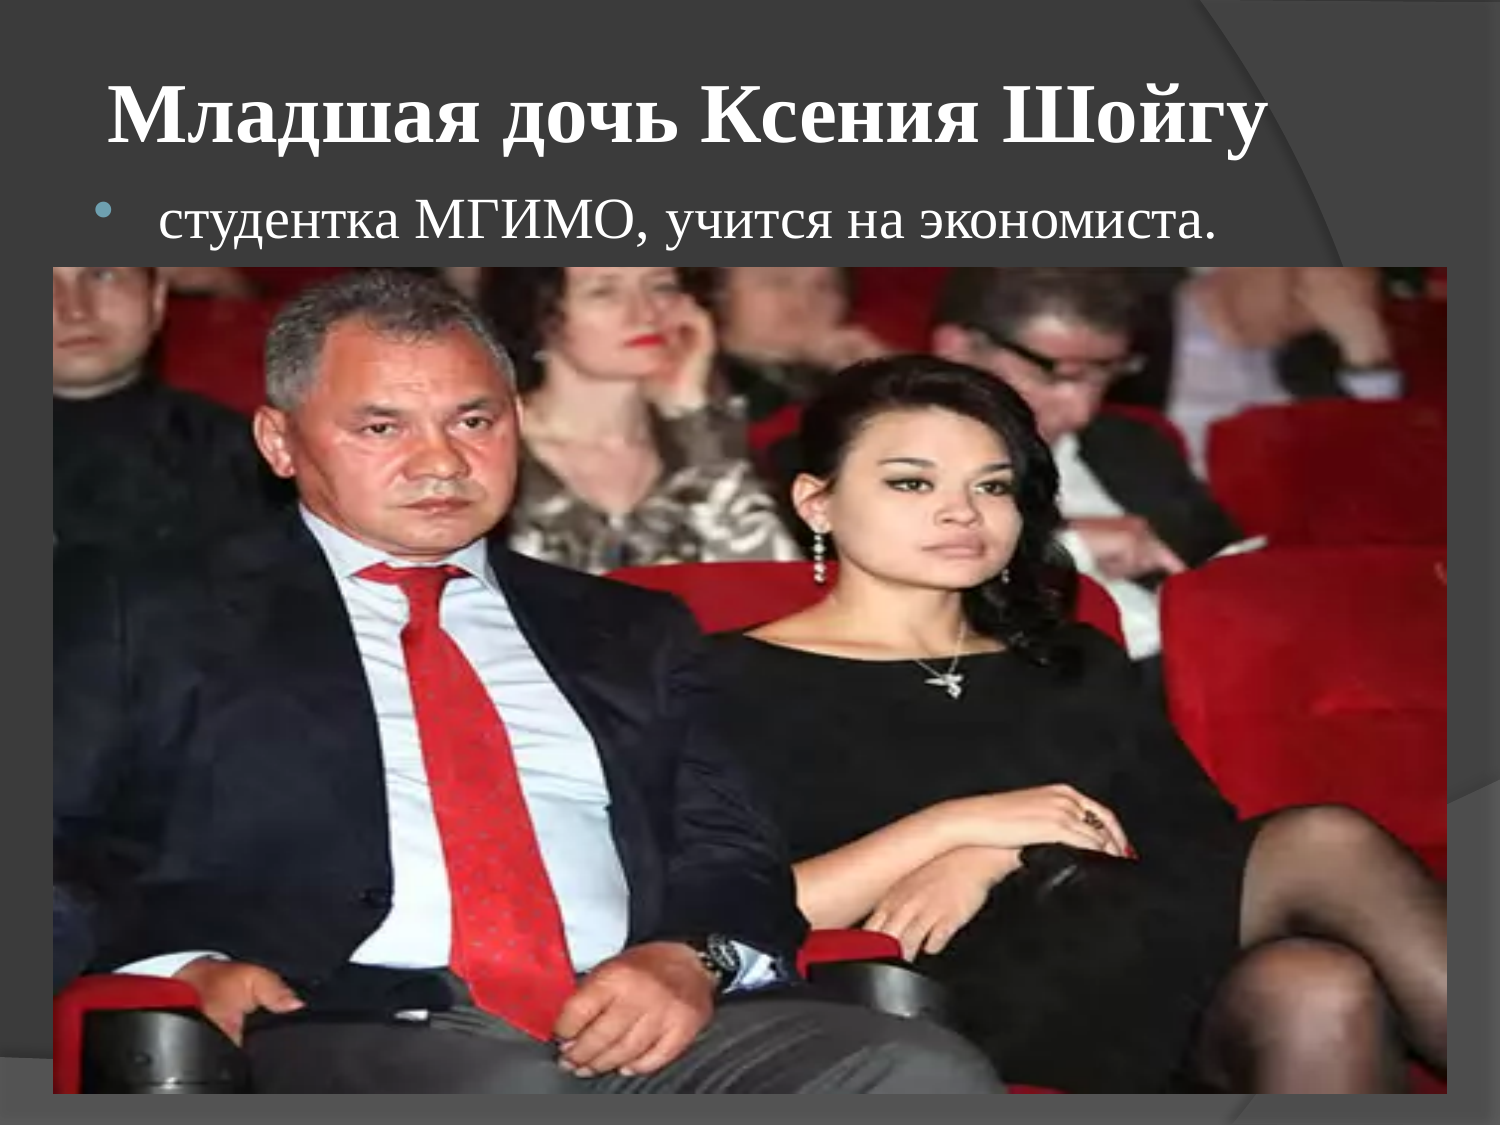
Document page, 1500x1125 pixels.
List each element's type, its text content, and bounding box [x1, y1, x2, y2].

list студентка МГИМО, учится на экономиста. [75, 172, 1300, 258]
title Младшая дочь Ксения Шойгу [76, 45, 1300, 172]
picture [52, 266, 1448, 1095]
